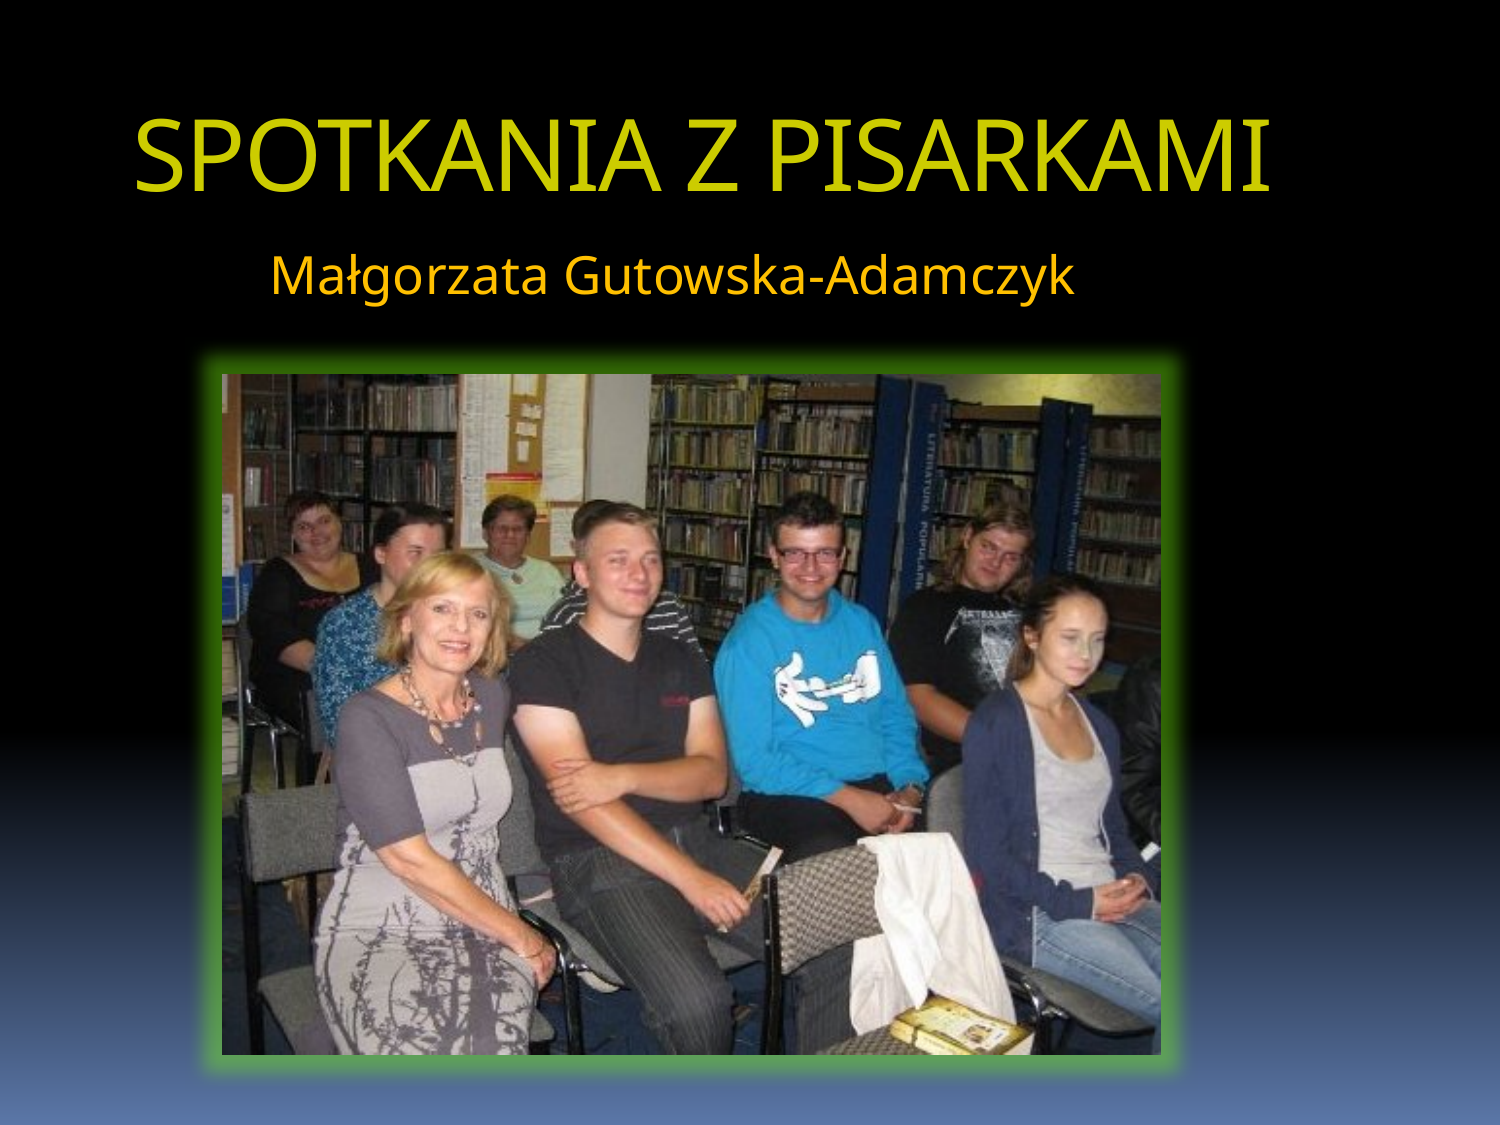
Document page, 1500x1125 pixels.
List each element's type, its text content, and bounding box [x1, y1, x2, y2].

list Małgorzata Gutowska-Adamczyk [246, 234, 1301, 352]
title SPOTKANIA Z PISARKAMI [82, 84, 1325, 235]
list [222, 374, 1161, 1056]
